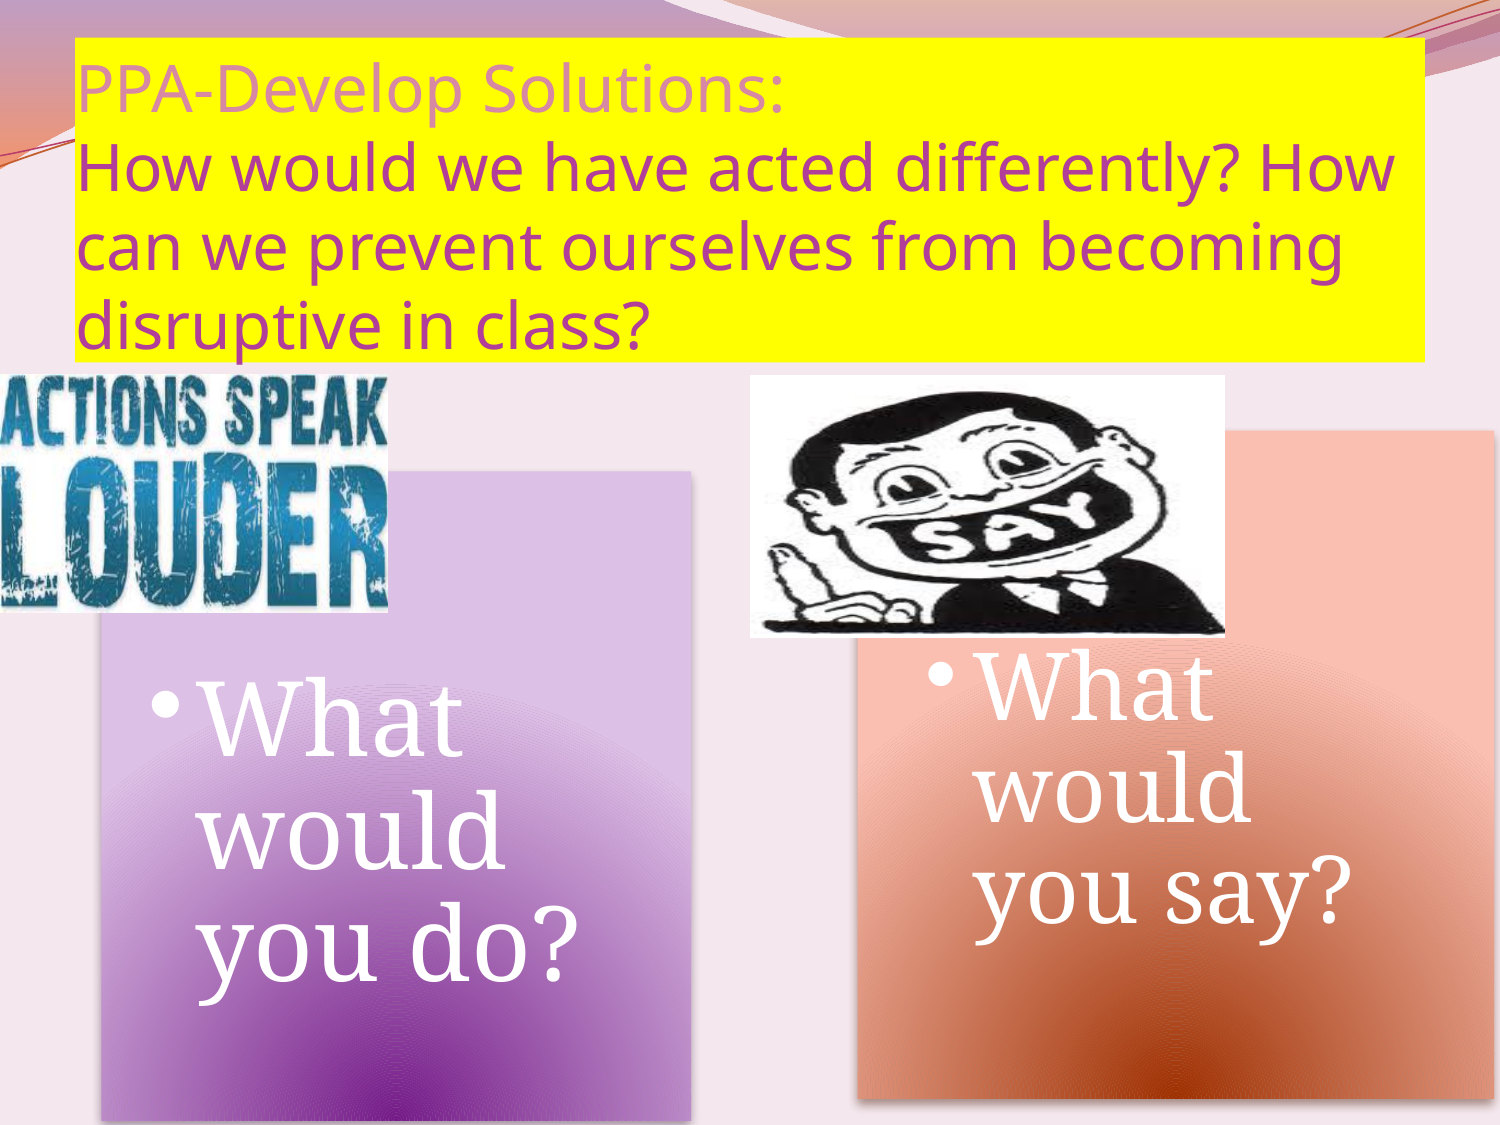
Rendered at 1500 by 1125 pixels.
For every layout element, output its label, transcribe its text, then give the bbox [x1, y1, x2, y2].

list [0, 374, 1500, 1125]
picture [749, 374, 1226, 638]
title PPA-Develop Solutions: How would we have acted differently? How can we prevent ourselves from becoming disruptive in class? [75, 37, 1425, 363]
picture [0, 374, 388, 613]
